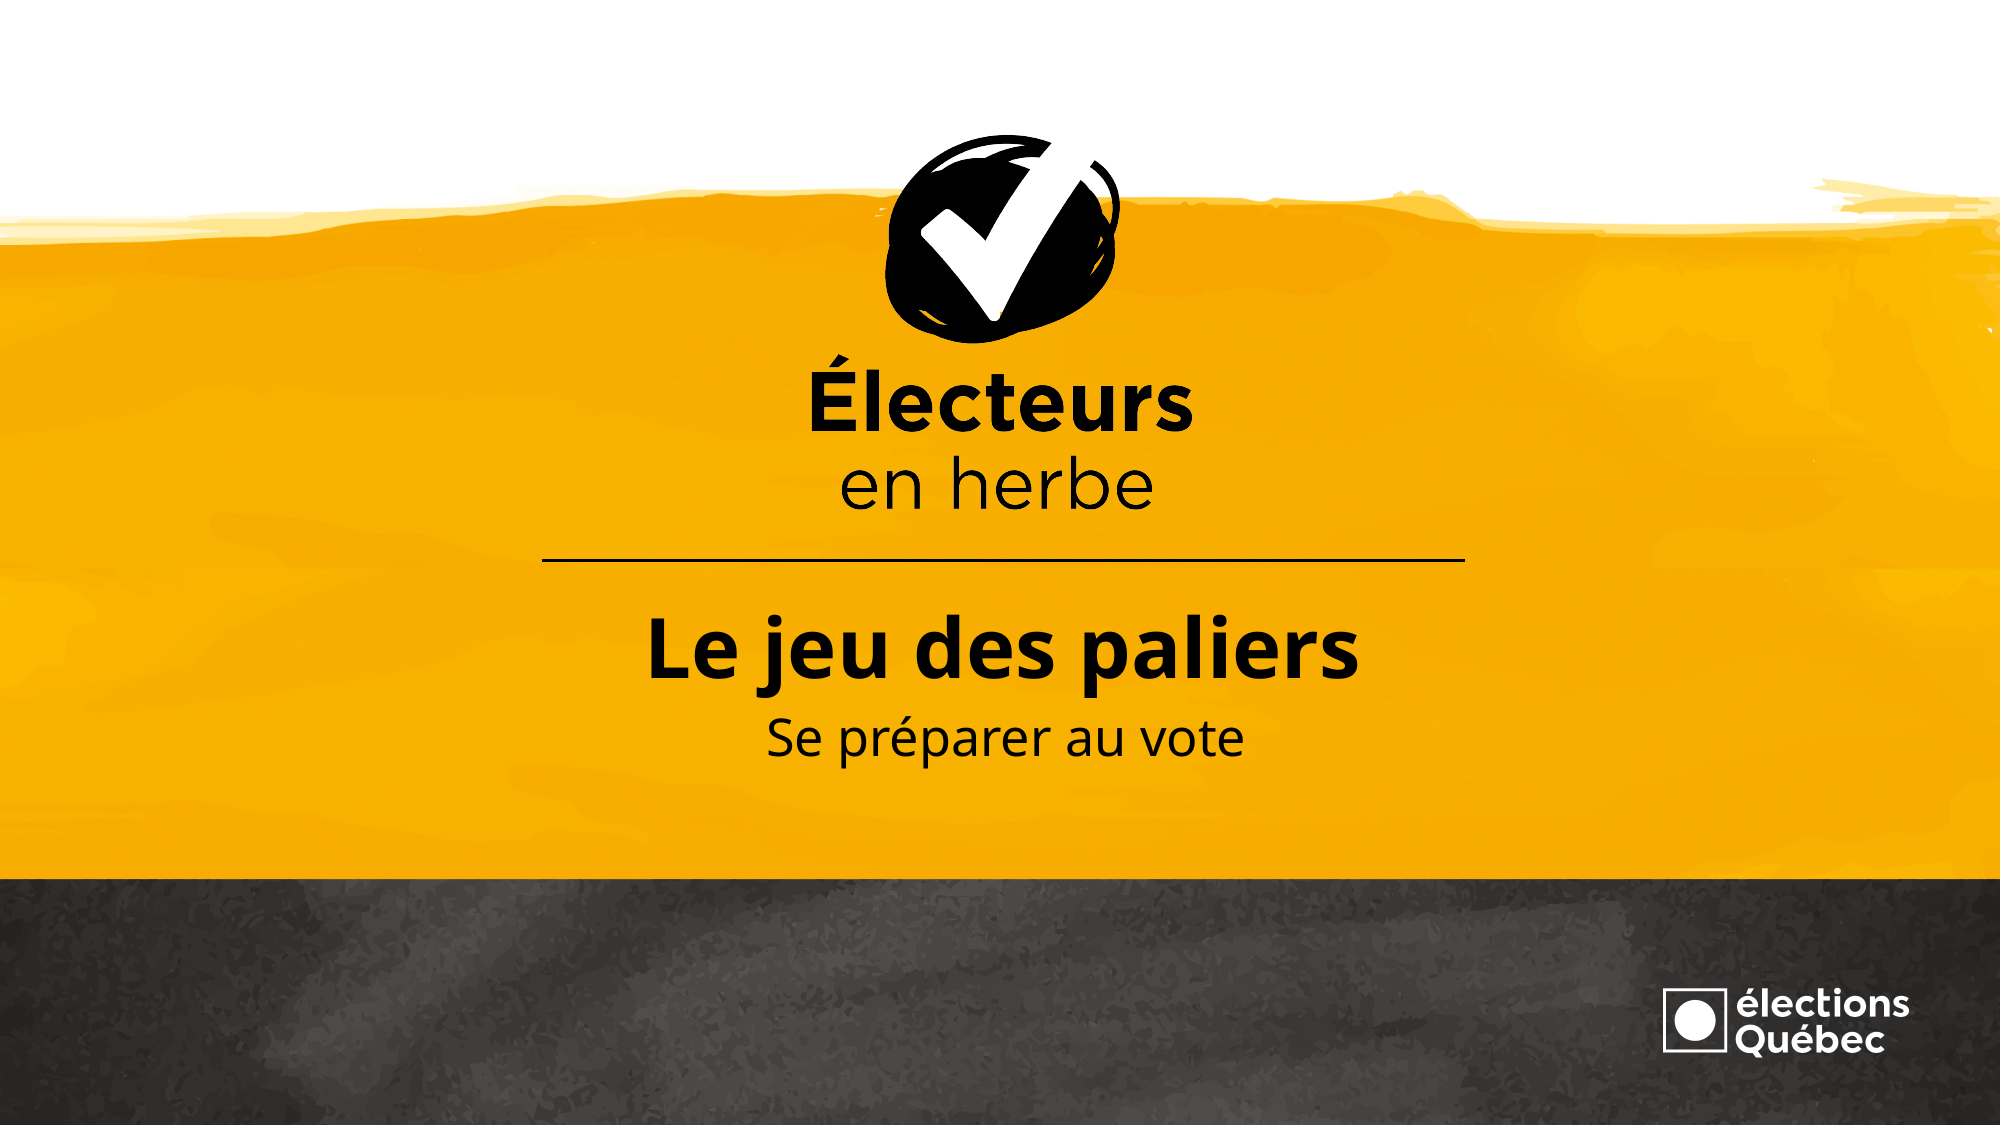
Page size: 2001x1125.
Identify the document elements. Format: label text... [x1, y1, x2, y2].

text_box Se préparer au vote [540, 703, 1472, 791]
text_box Le jeu des paliers [468, 587, 1538, 703]
picture [0, 0, 2000, 1125]
